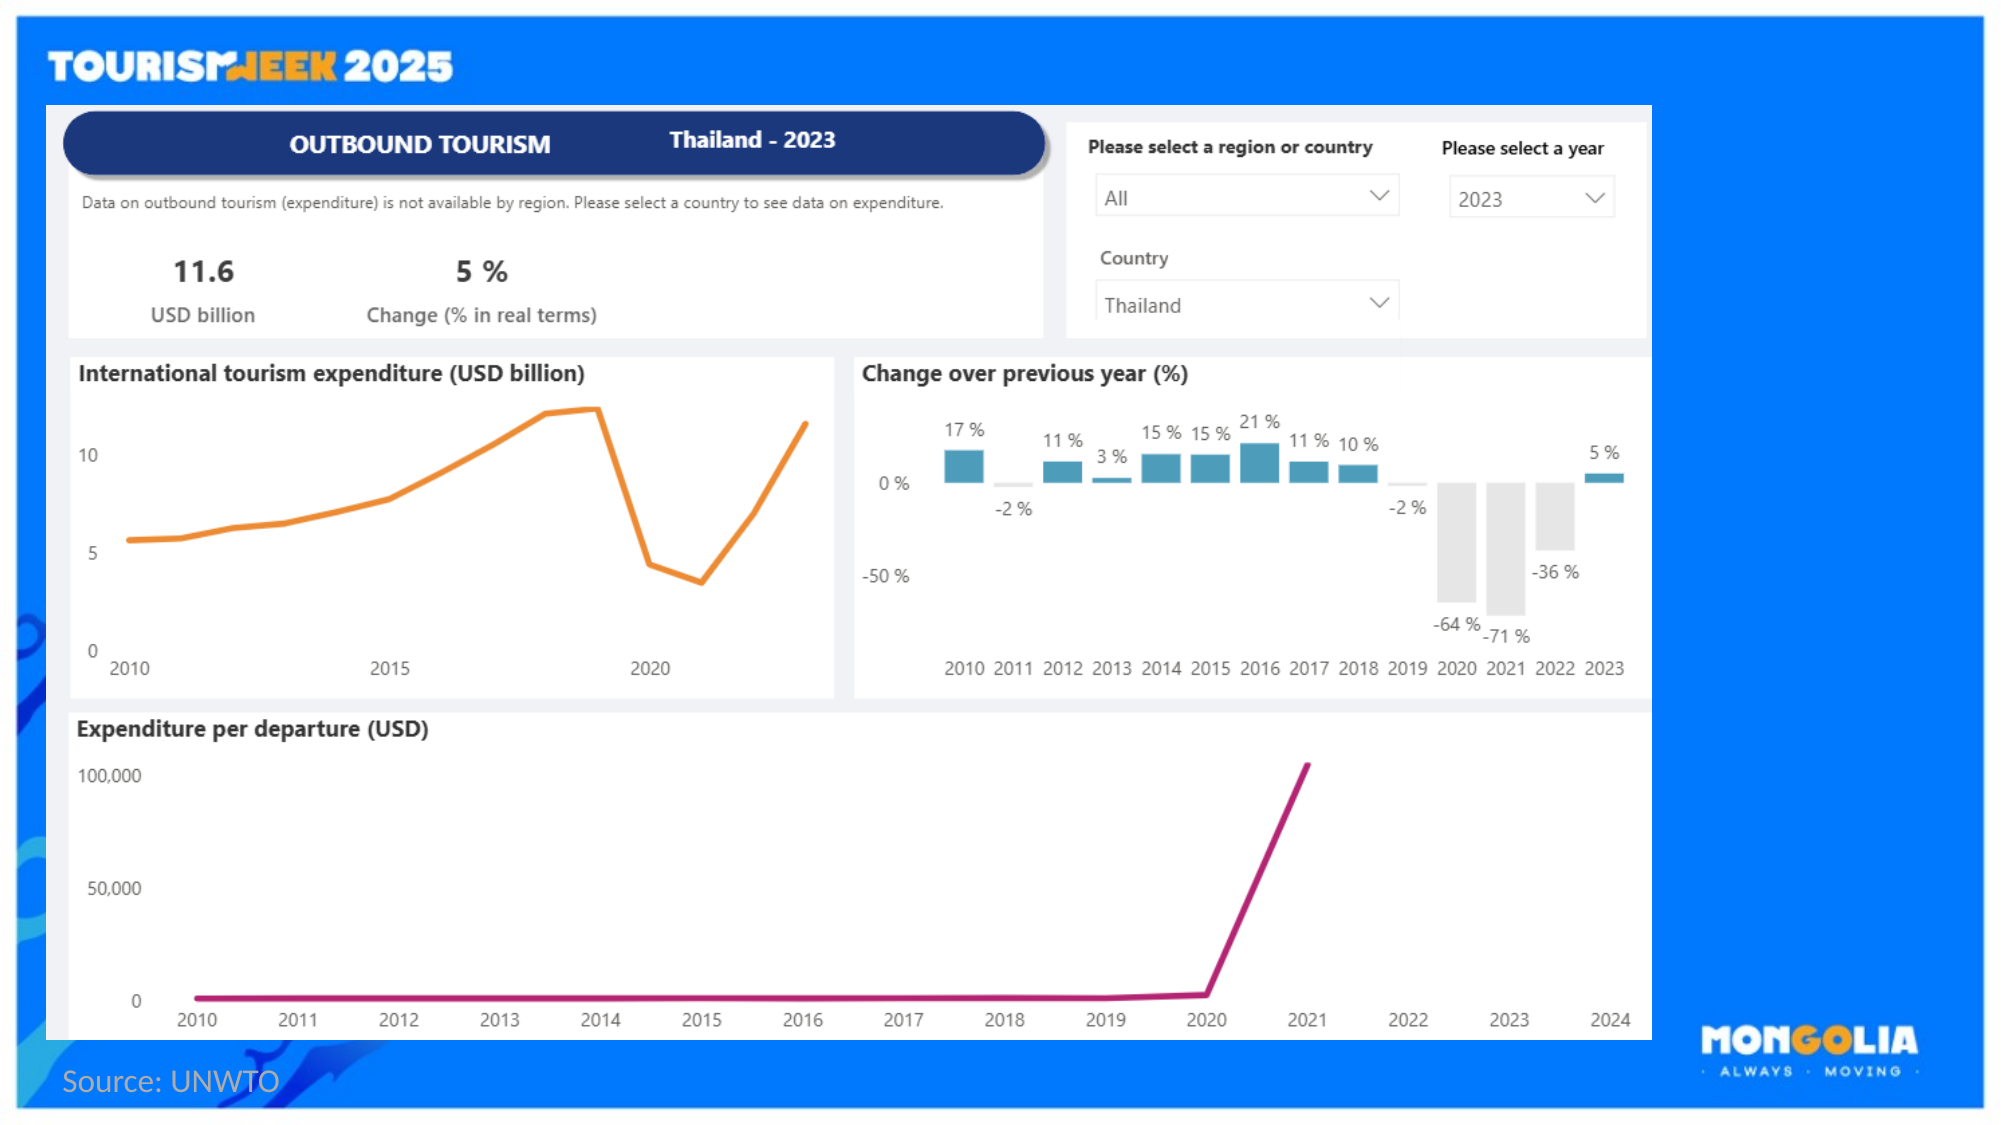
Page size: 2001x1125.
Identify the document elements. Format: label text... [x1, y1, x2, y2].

text_box Source: UNWTO [42, 1039, 1835, 1120]
picture [0, 0, 2001, 1125]
